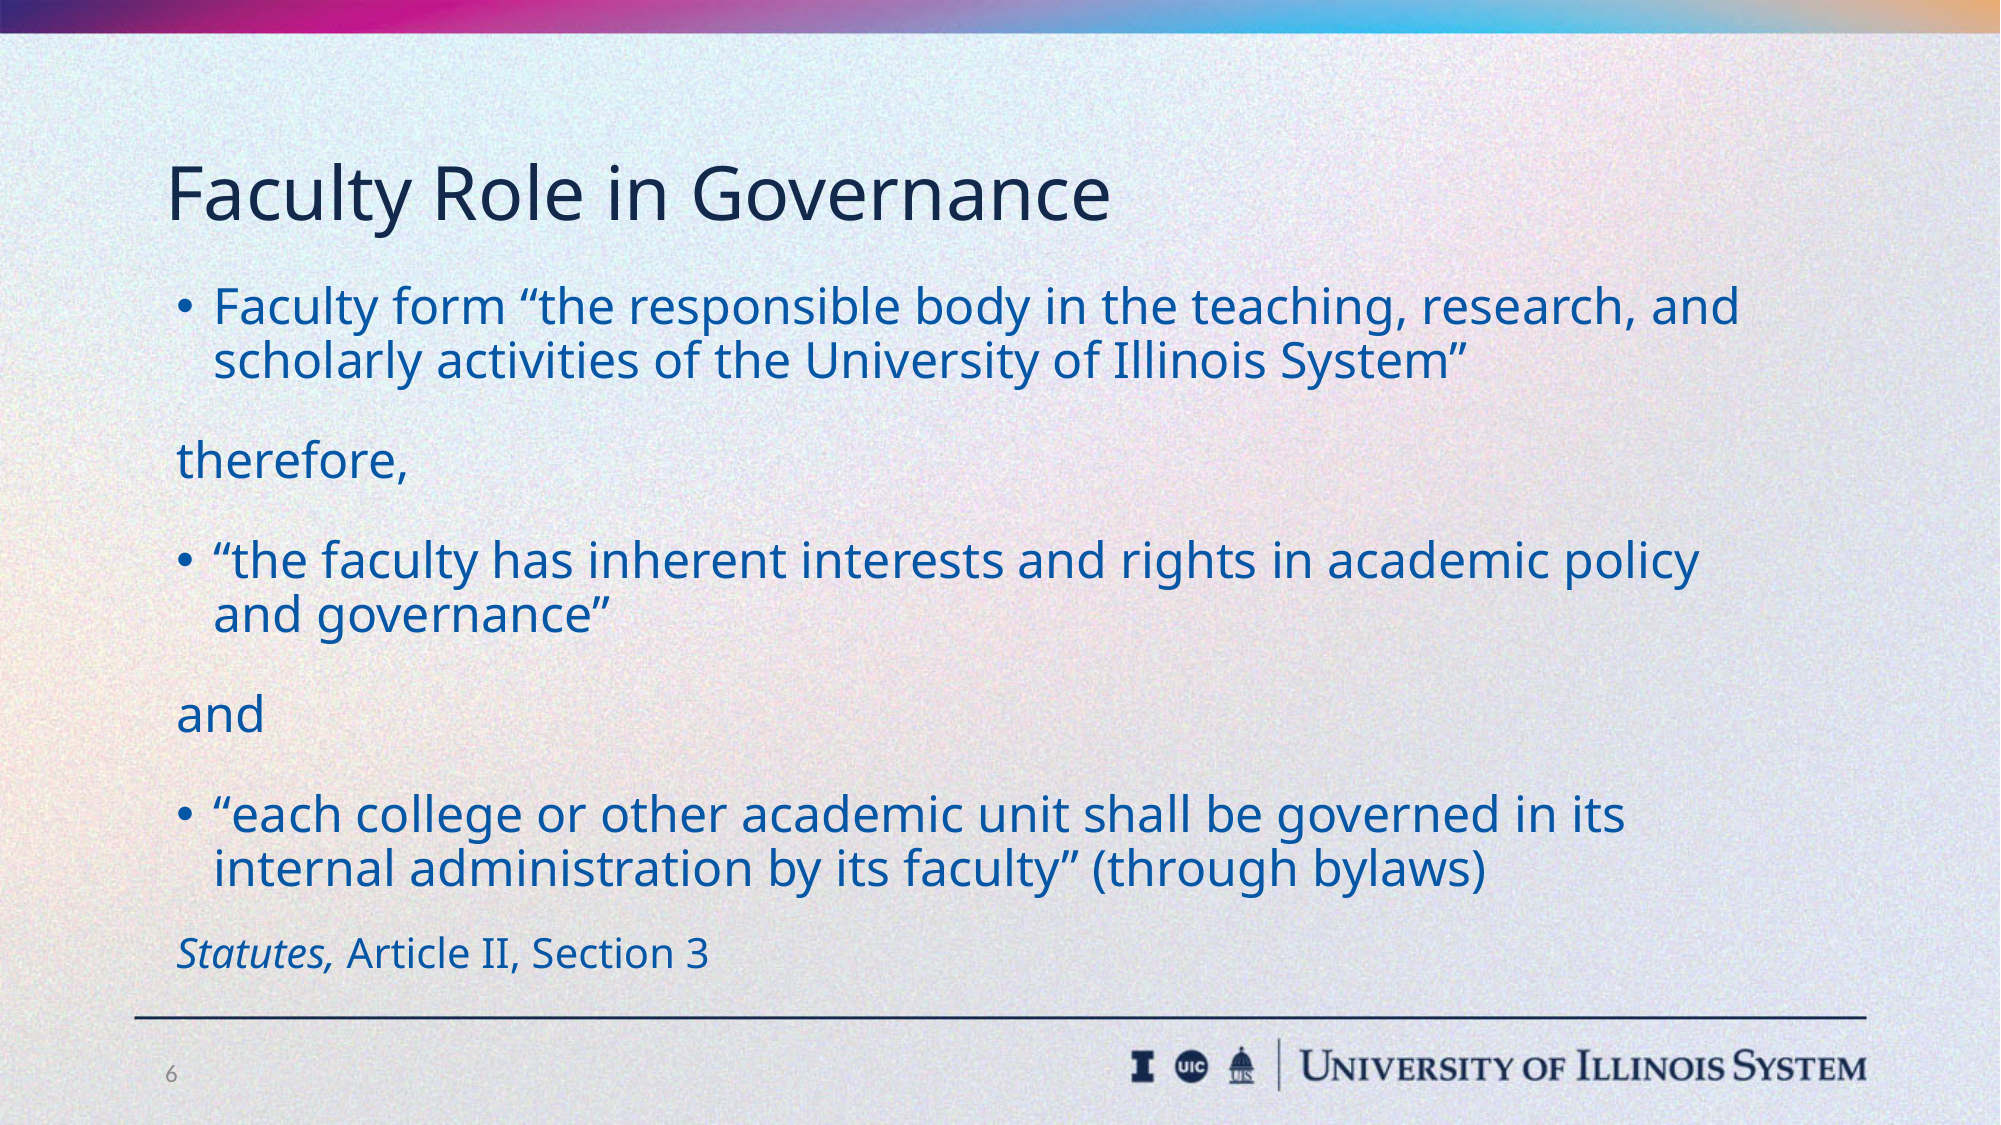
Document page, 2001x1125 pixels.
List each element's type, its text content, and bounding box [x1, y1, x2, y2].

slide_number 6 [150, 1042, 600, 1103]
title Faculty Role in Governance [150, 122, 1863, 245]
list Faculty form “the responsible body in the teaching, research, and scholarly activities of the University of Illinois System” therefore, “the faculty has inherent interests and rights in academic policy and governance” and “each college or other academic unit shall be governed in its internal administration by its faculty” (through bylaws) Statutes, Article II, Section 3 [161, 274, 1807, 963]
picture [0, 0, 2000, 1125]
